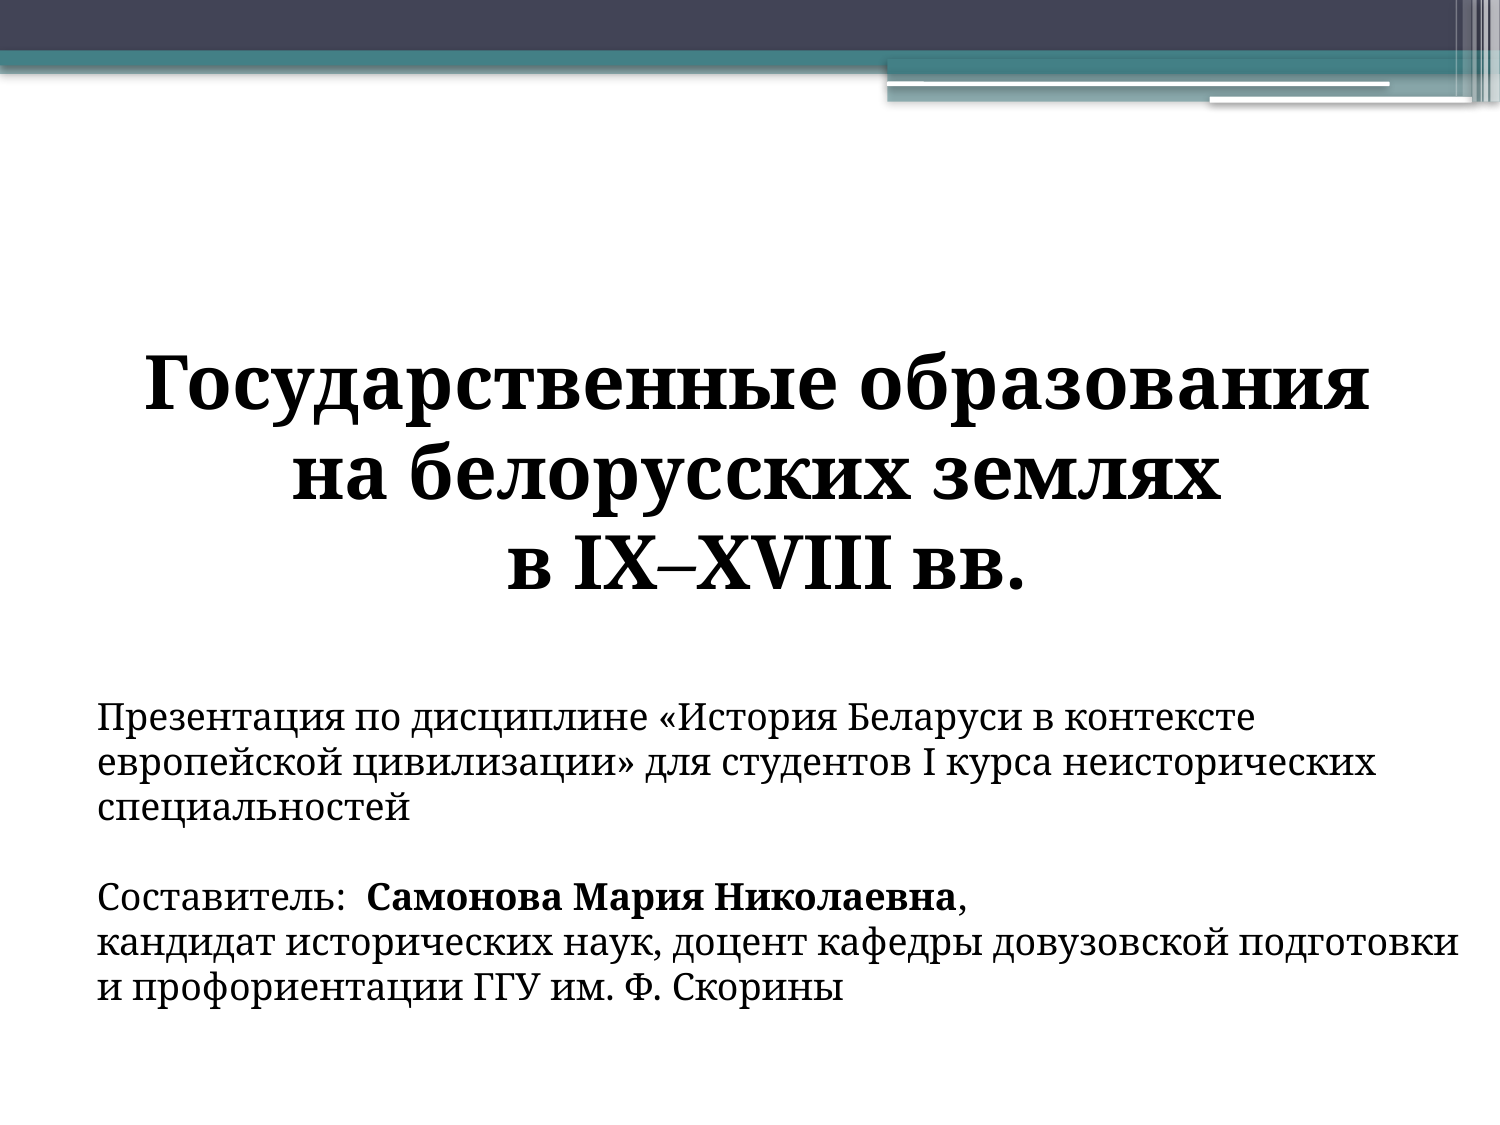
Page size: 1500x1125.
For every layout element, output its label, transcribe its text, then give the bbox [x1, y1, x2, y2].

text_box Презентация по дисциплине «История Беларуси в контексте европейской цивилизации» для студентов I курса неисторических специальностей Составитель: Самонова Мария Николаевна, кандидат исторических наук, доцент кафедры довузовской подготовки и профориентации ГГУ им. Ф. Скорины [82, 635, 1500, 1061]
text_box Государственные образования на белорусских землях в IX–XVIII вв. [53, 267, 1483, 612]
